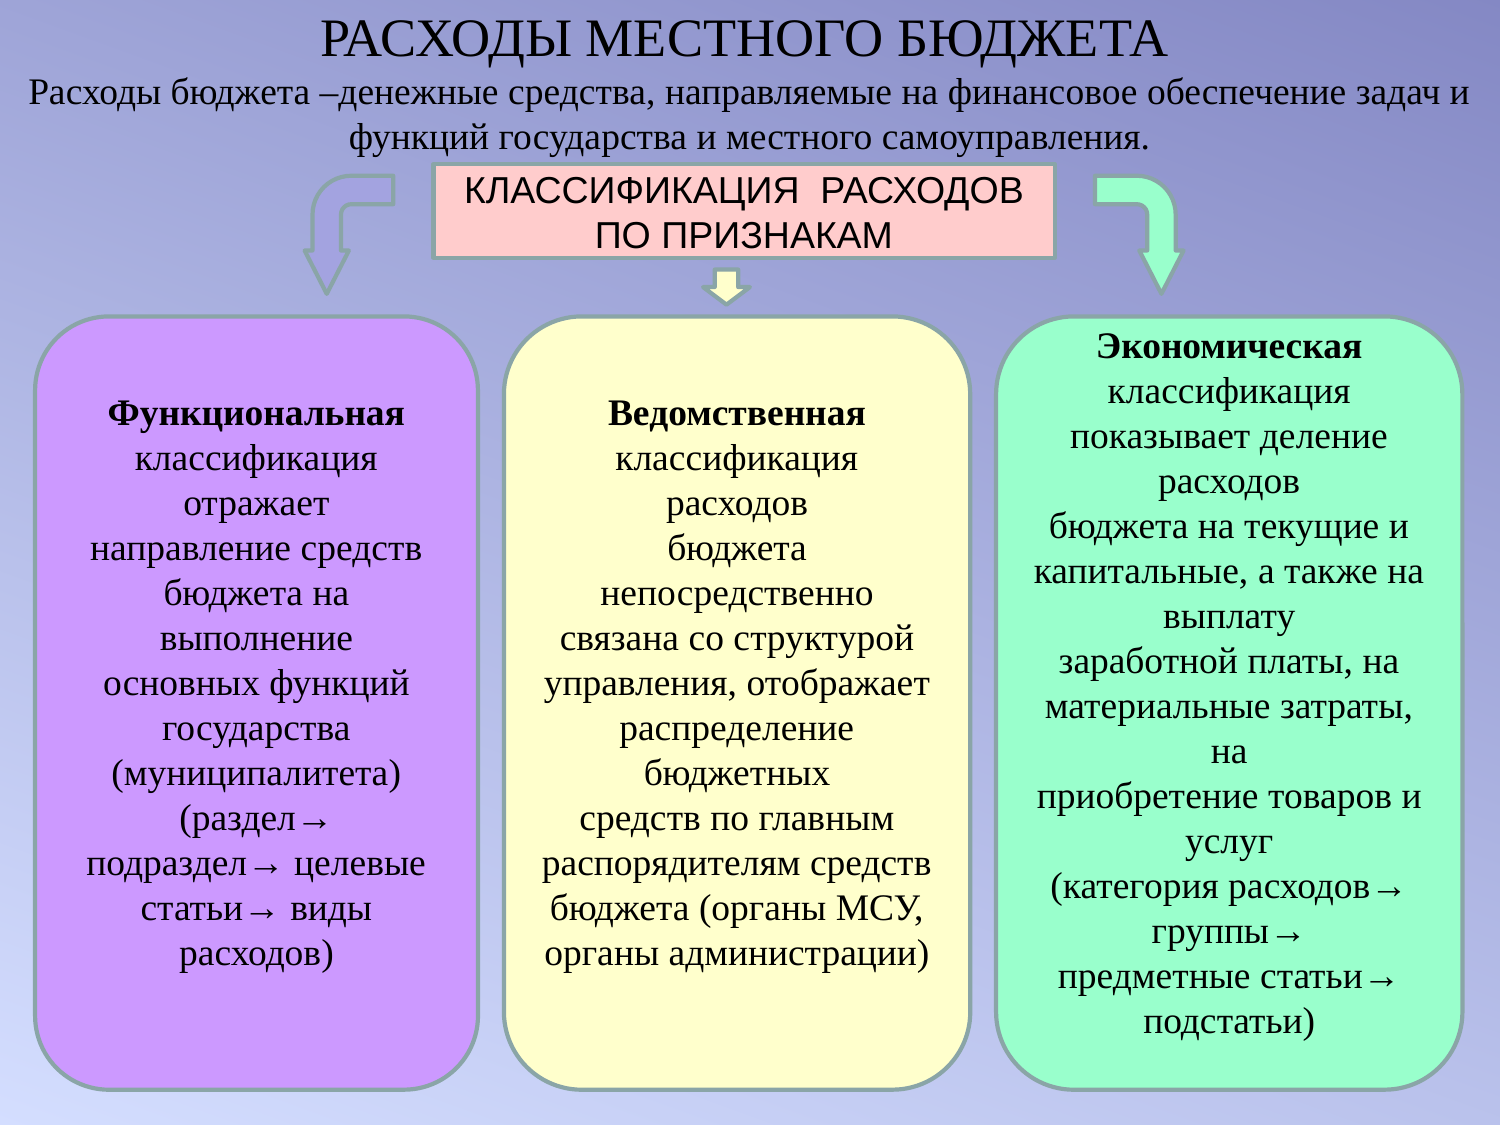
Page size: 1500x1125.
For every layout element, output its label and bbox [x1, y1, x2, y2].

text_box [1092, 173, 1186, 296]
text_box [32, 314, 481, 1092]
text_box [701, 267, 752, 307]
text_box [501, 314, 973, 1092]
text_box [993, 314, 1465, 1092]
text_box [431, 162, 1057, 260]
text_box [0, 0, 1500, 155]
text_box [302, 173, 396, 296]
